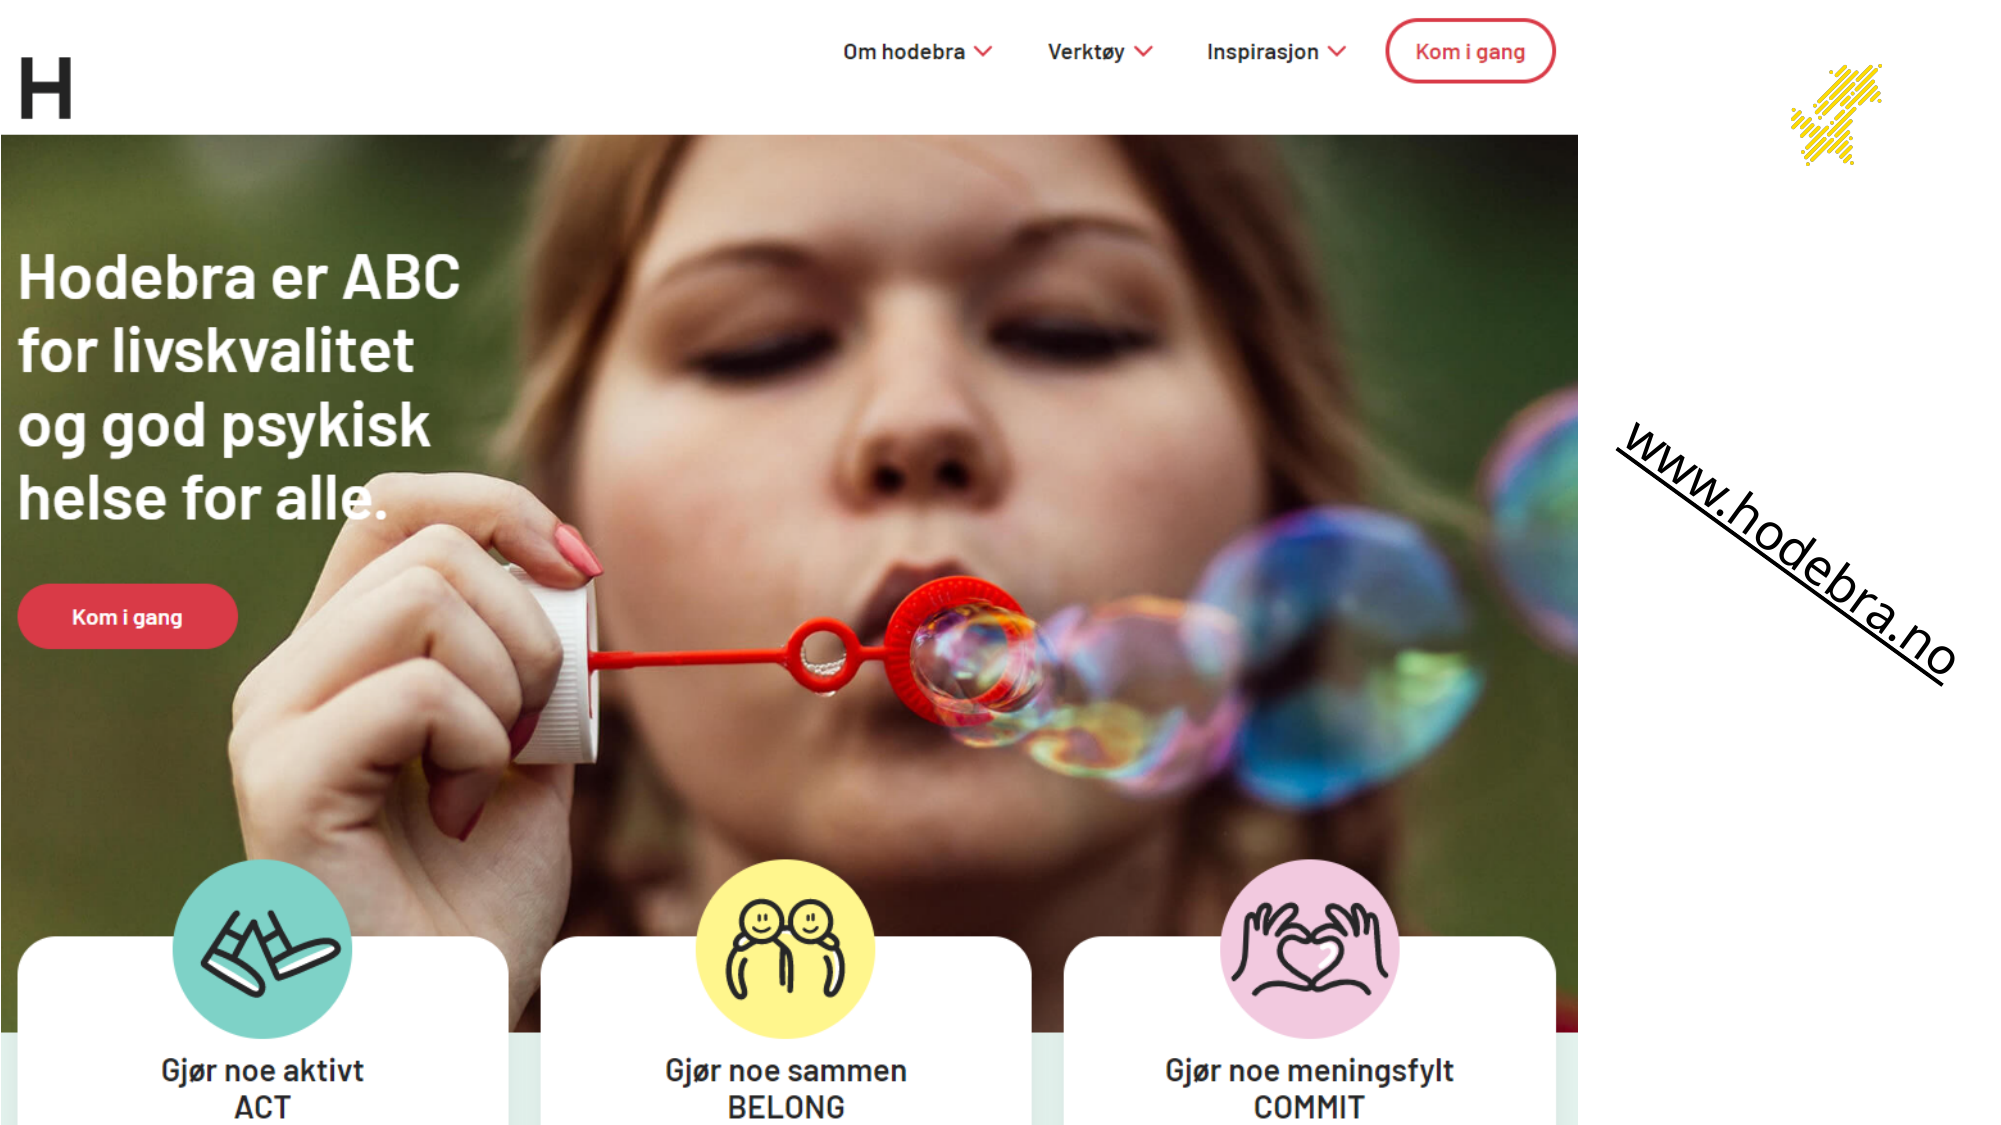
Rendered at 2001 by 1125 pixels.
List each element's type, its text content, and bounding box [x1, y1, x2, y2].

picture [1, 0, 1578, 1125]
text_box www.hodebra.no [1593, 388, 2000, 742]
picture [1791, 64, 1882, 166]
